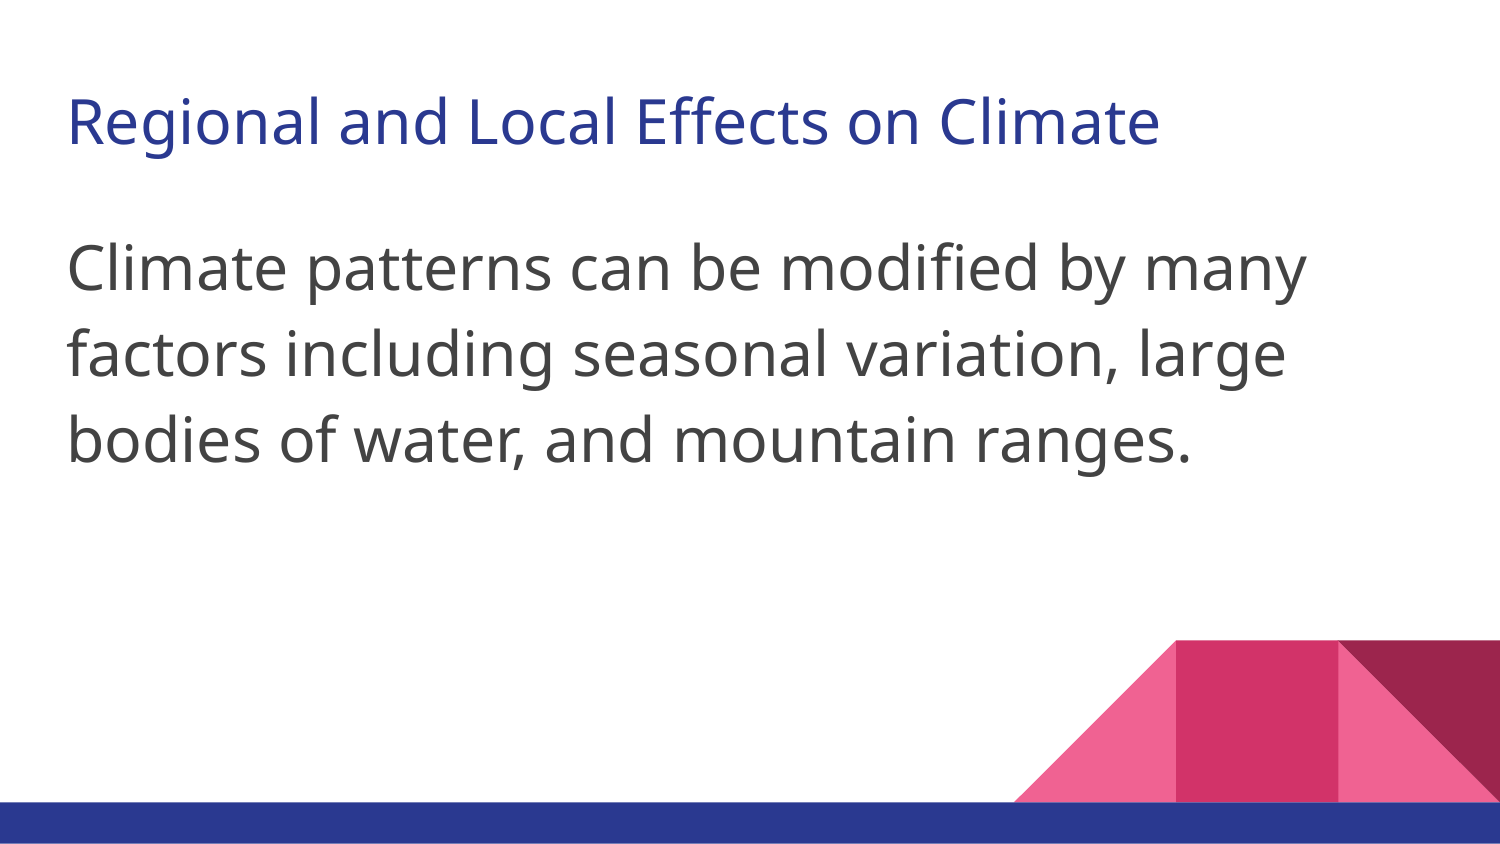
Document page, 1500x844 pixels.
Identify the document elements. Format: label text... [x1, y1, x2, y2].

title Regional and Local Effects on Climate [51, 67, 1449, 167]
list Climate patterns can be modified by many factors including seasonal variation, large bodies of water, and mountain ranges. [51, 201, 1449, 750]
